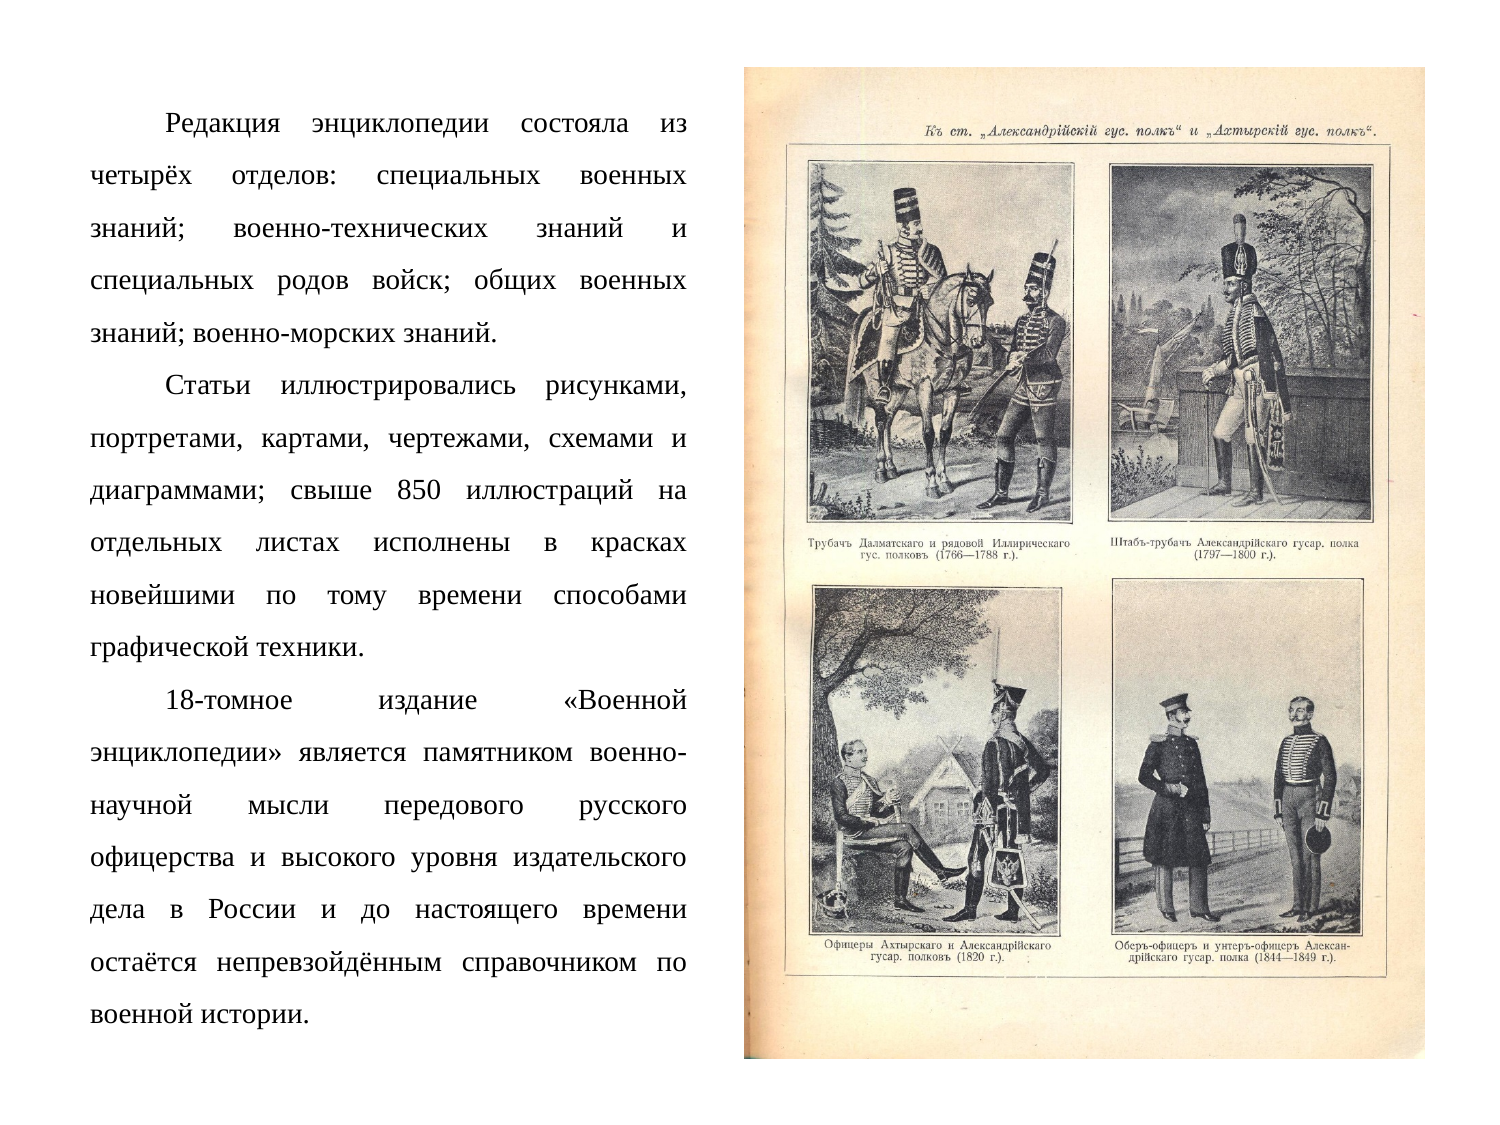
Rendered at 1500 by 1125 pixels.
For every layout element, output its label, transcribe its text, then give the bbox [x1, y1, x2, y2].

list Редакция энциклопедии состояла из четырёх отделов: специальных военных знаний; военно-технических знаний и специальных родов войск; общих военных знаний; военно-морских знаний. Статьи иллюстрировались рисунками, портретами, картами, чертежами, схемами и диаграммами; свыше 850 иллюстраций на отдельных листах исполнены в красках новейшими по тому времени способами графической техники. 18-томное издание «Военной энциклопедии» является памятником военно-научной мысли передового русского офицерства и высокого уровня издательского дела в России и до настоящего времени остаётся непревзойдённым справочником по военной истории. [75, 78, 703, 1059]
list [744, 67, 1426, 1059]
